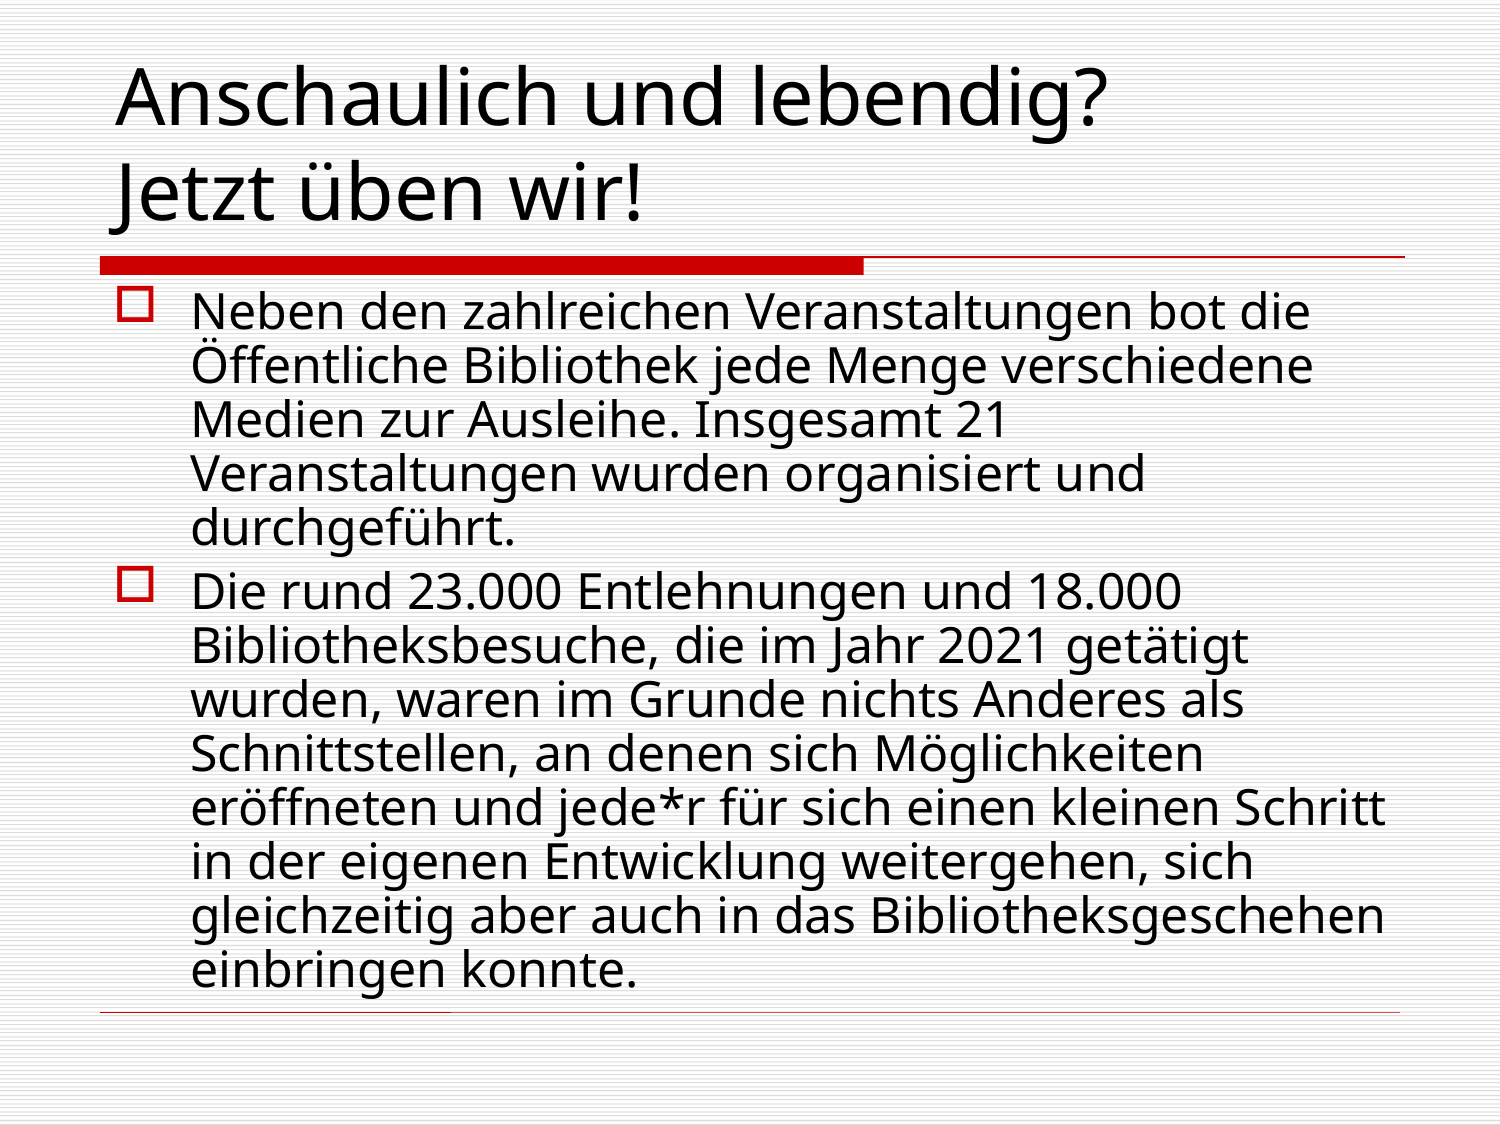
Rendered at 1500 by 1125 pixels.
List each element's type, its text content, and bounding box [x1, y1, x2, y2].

title Anschaulich und lebendig? Jetzt üben wir! [100, 54, 1313, 244]
list Neben den zahlreichen Veranstaltungen bot die Öffentliche Bibliothek jede Menge verschiedene Medien zur Ausleihe. Insgesamt 21 Veranstaltungen wurden organisiert und durchgeführt. Die rund 23.000 Entlehnungen und 18.000 Bibliotheksbesuche, die im Jahr 2021 getätigt wurden, waren im Grunde nichts Anderes als Schnittstellen, an denen sich Möglichkeiten eröffneten und jede*r für sich einen kleinen Schritt in der eigenen Entwicklung weitergehen, sich gleichzeitig aber auch in das Bibliotheksgeschehen einbringen konnte. [98, 278, 1423, 1059]
picture [0, 0, 1500, 1125]
